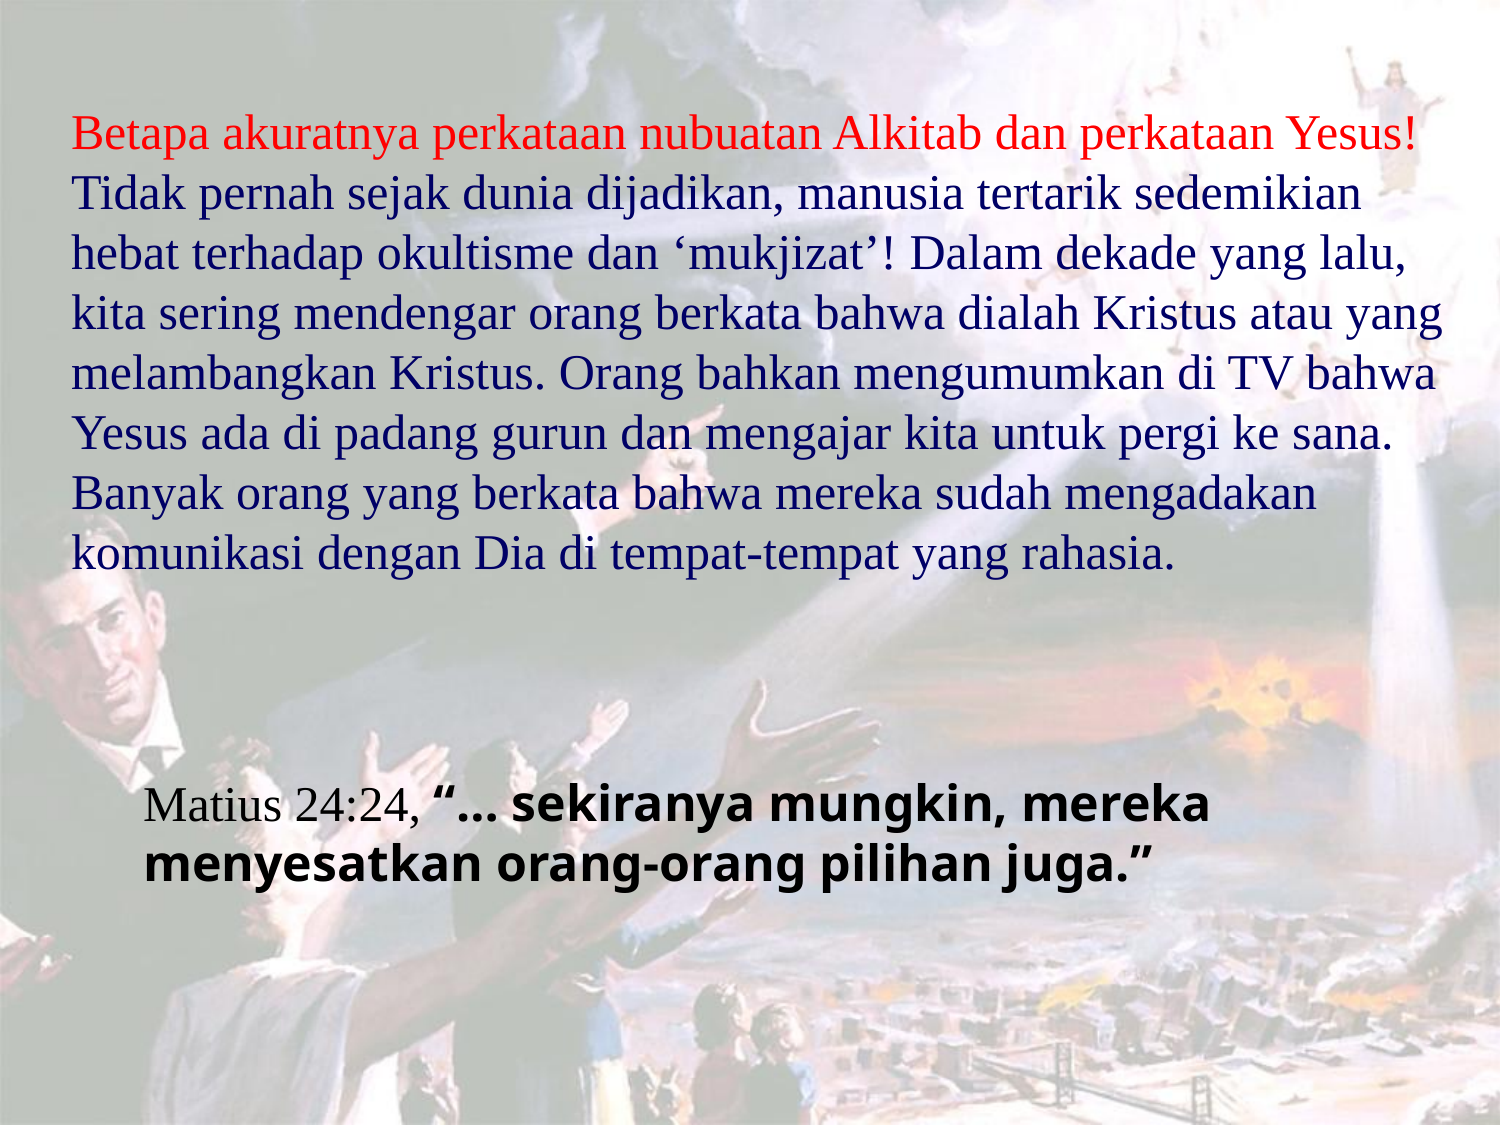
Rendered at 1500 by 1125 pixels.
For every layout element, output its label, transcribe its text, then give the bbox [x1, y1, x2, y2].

picture [0, 0, 1500, 1125]
text_box Matius 24:24, “… sekiranya mungkin, mereka menyesatkan orang-orang pilihan juga.” [128, 763, 1359, 899]
text_box Betapa akuratnya perkataan nubuatan Alkitab dan perkataan Yesus! Tidak pernah sejak dunia dijadikan, manusia tertarik sedemikian hebat terhadap okultisme dan ‘mukjizat’! Dalam dekade yang lalu, kita sering mendengar orang berkata bahwa dialah Kristus atau yang melambangkan Kristus. Orang bahkan mengumumkan di TV bahwa Yesus ada di padang gurun dan mengajar kita untuk pergi ke sana. Banyak orang yang berkata bahwa mereka sudah mengadakan komunikasi dengan Dia di tempat-tempat yang rahasia. [56, 92, 1463, 588]
